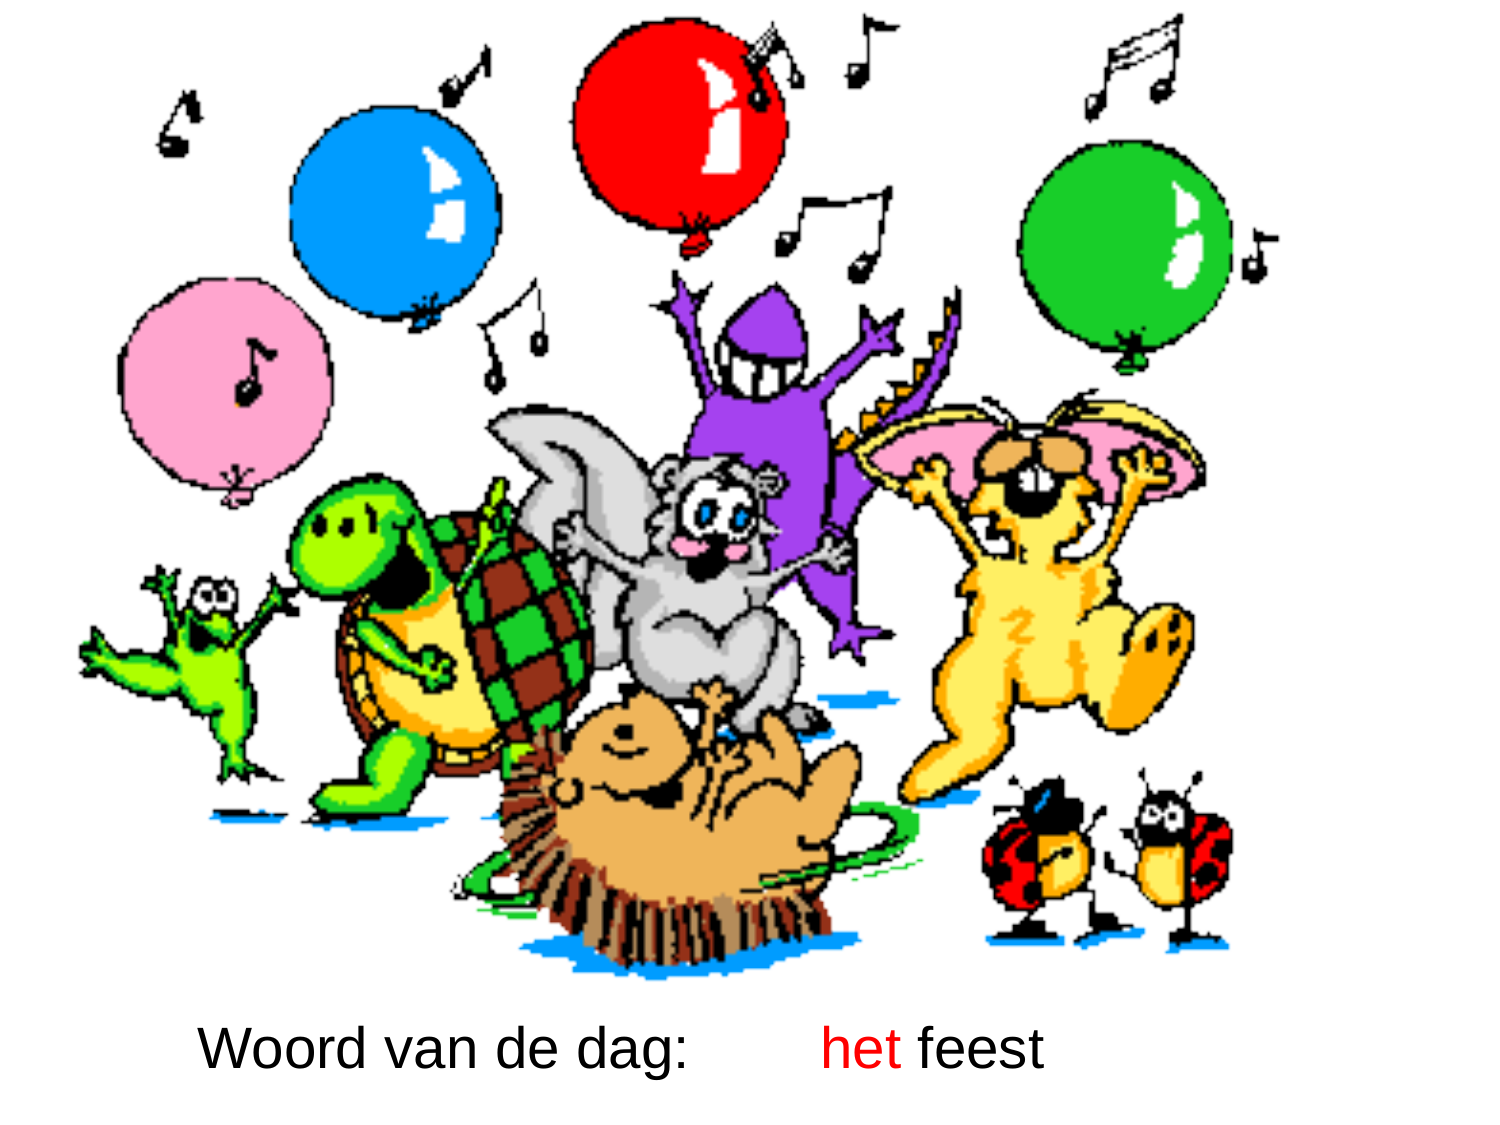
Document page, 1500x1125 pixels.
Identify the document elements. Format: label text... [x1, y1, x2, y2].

text_box Woord van de dag: het feest [183, 1002, 1364, 1088]
picture [76, 0, 1300, 990]
